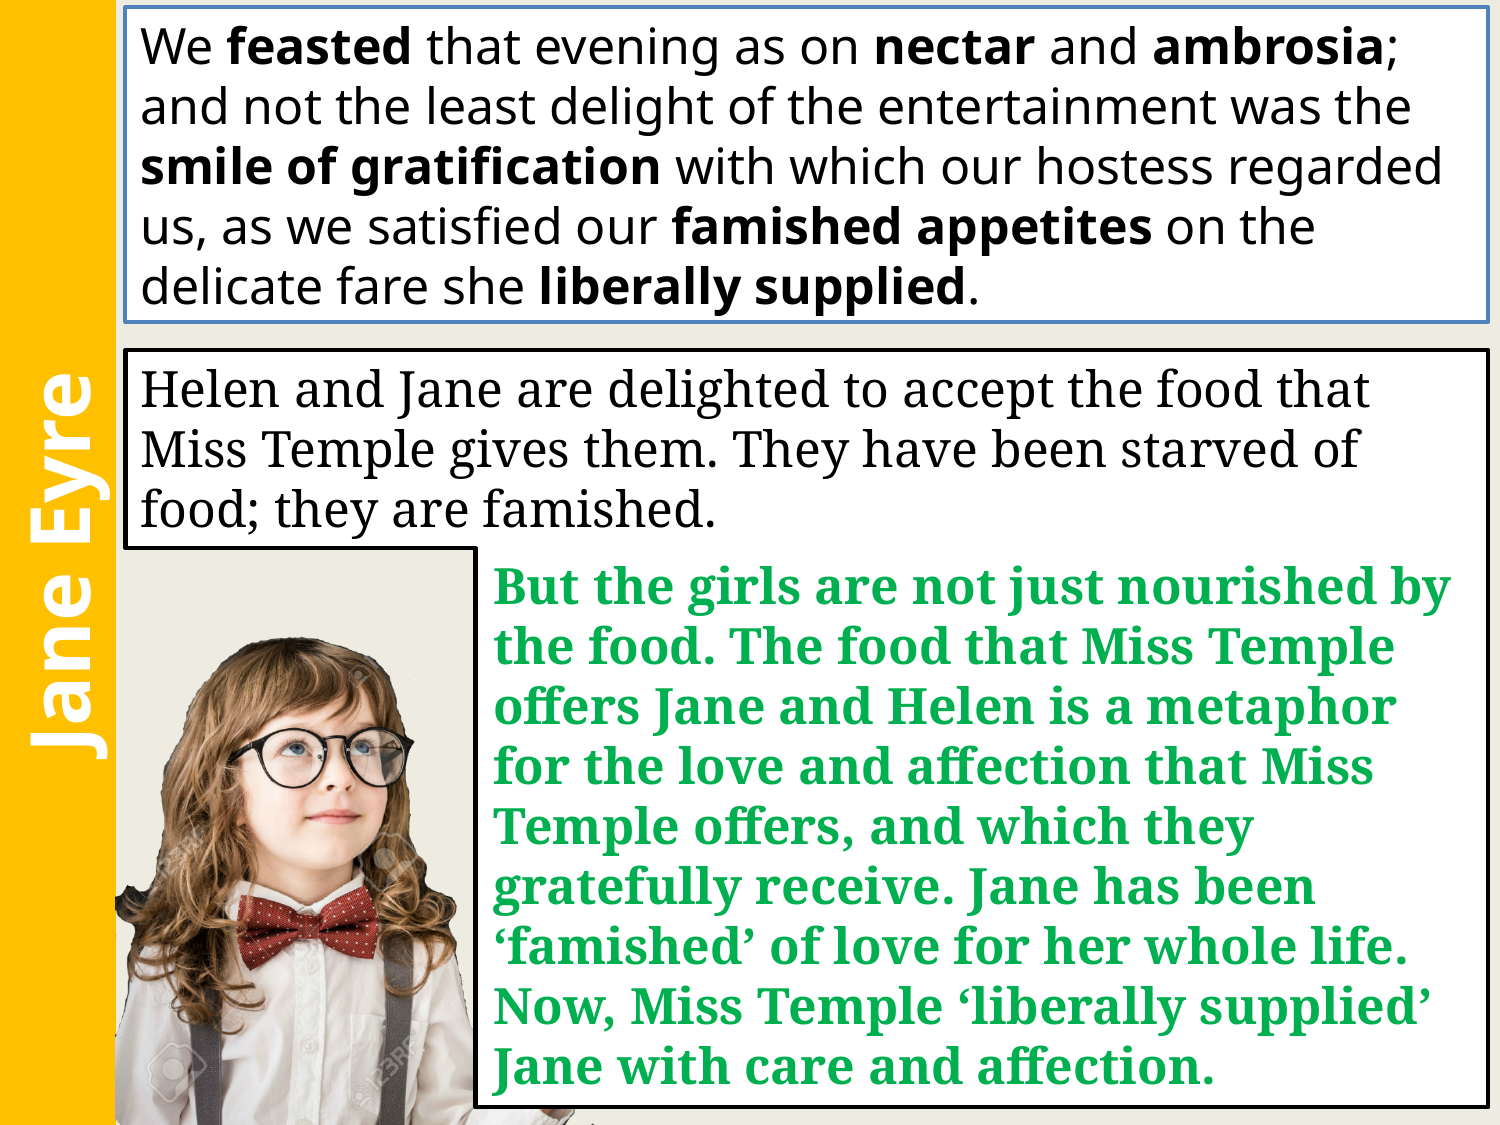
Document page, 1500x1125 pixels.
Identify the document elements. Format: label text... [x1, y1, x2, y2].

picture [115, 621, 686, 1125]
text_box [690, 547, 1490, 1109]
text_box Helen and Jane are delighted to accept the food that Miss Temple gives them. They have been starved of food; they are famished. [123, 348, 1490, 547]
text_box Jane Eyre [0, 0, 115, 1125]
text_box We feasted that evening as on nectar and ambrosia; and not the least delight of the entertainment was the smile of gratification with which our hostess regarded us, as we satisfied our famished appetites on the delicate fare she liberally supplied. [123, 5, 1490, 324]
text_box But the girls are not just nourished by the food. The food that Miss Temple offers Jane and Helen is a metaphor for the love and affection that Miss Temple offers, and which they gratefully receive. Jane has been ‘famished’ of love for her whole life. Now, Miss Temple ‘liberally supplied’ Jane with care and affection. [478, 546, 1489, 1102]
text_box [123, 547, 478, 619]
